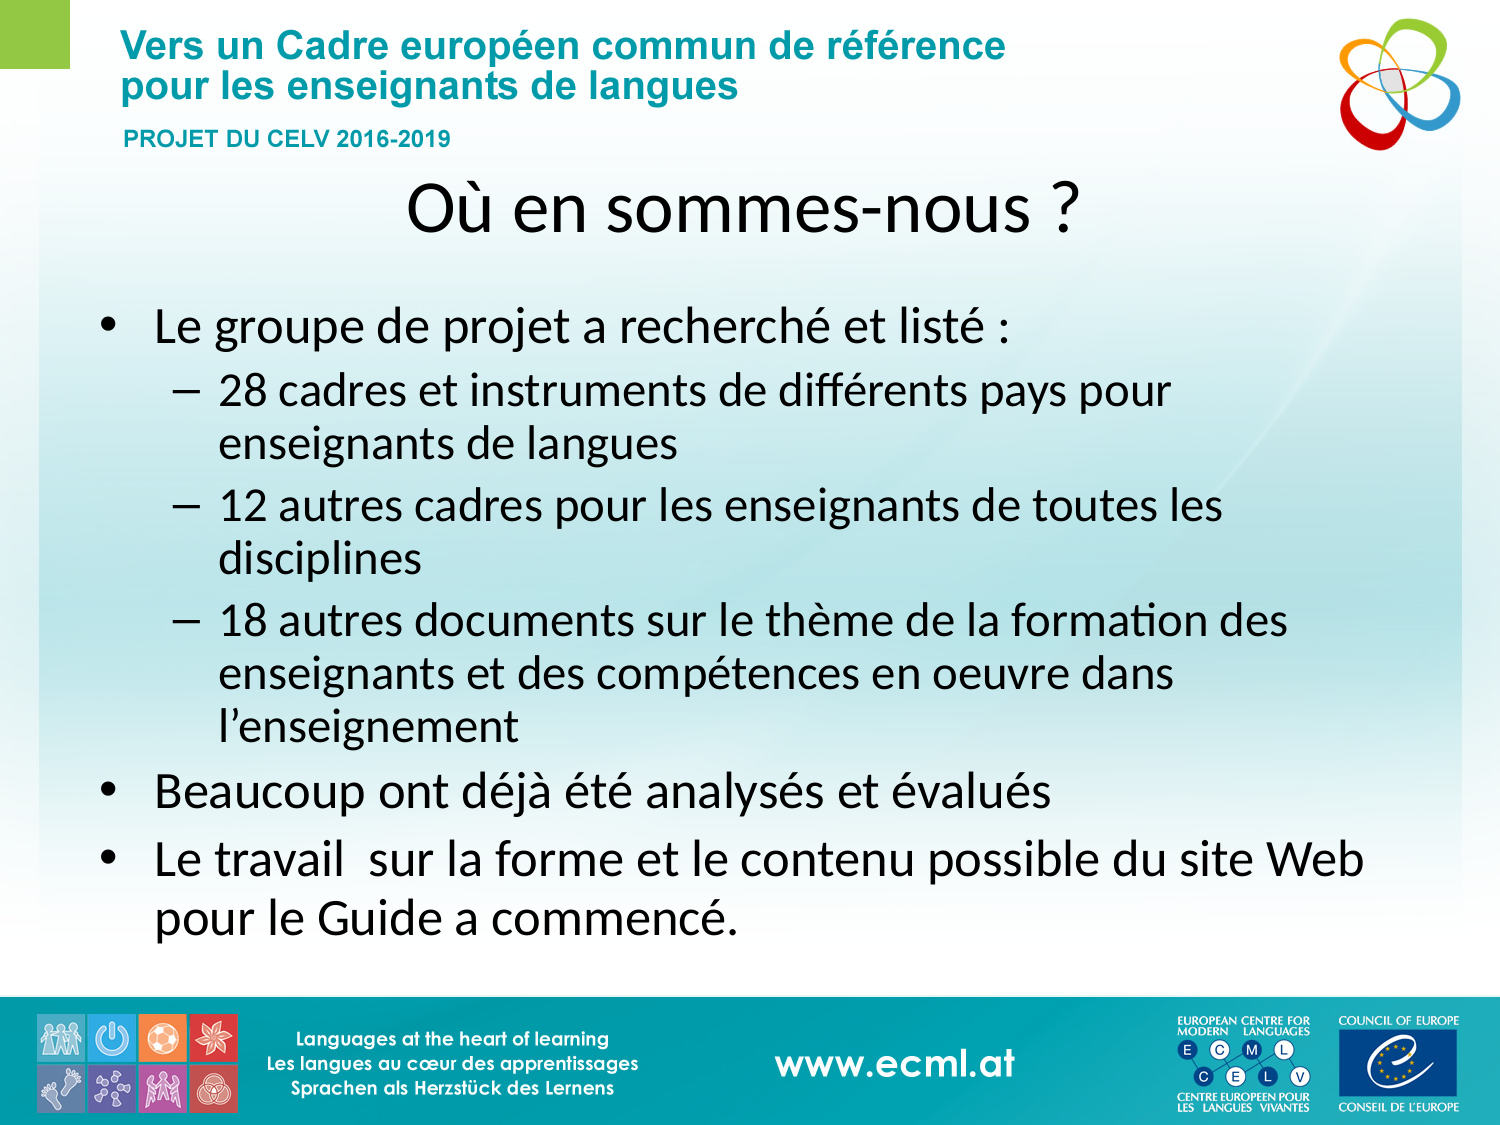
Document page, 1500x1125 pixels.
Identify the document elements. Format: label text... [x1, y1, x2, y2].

list Le groupe de projet a recherché et listé : 28 cadres et instruments de différents pays pour enseignants de langues 12 autres cadres pour les enseignants de toutes les disciplines 18 autres documents sur le thème de la formation des enseignants et des compétences en oeuvre dans l’enseignement Beaucoup ont déjà été analysés et évalués Le travail sur la forme et le contenu possible du site Web pour le Guide a commencé. [84, 290, 1406, 960]
title Où en sommes-nous ? [64, 136, 1426, 268]
picture [0, 0, 1500, 1125]
